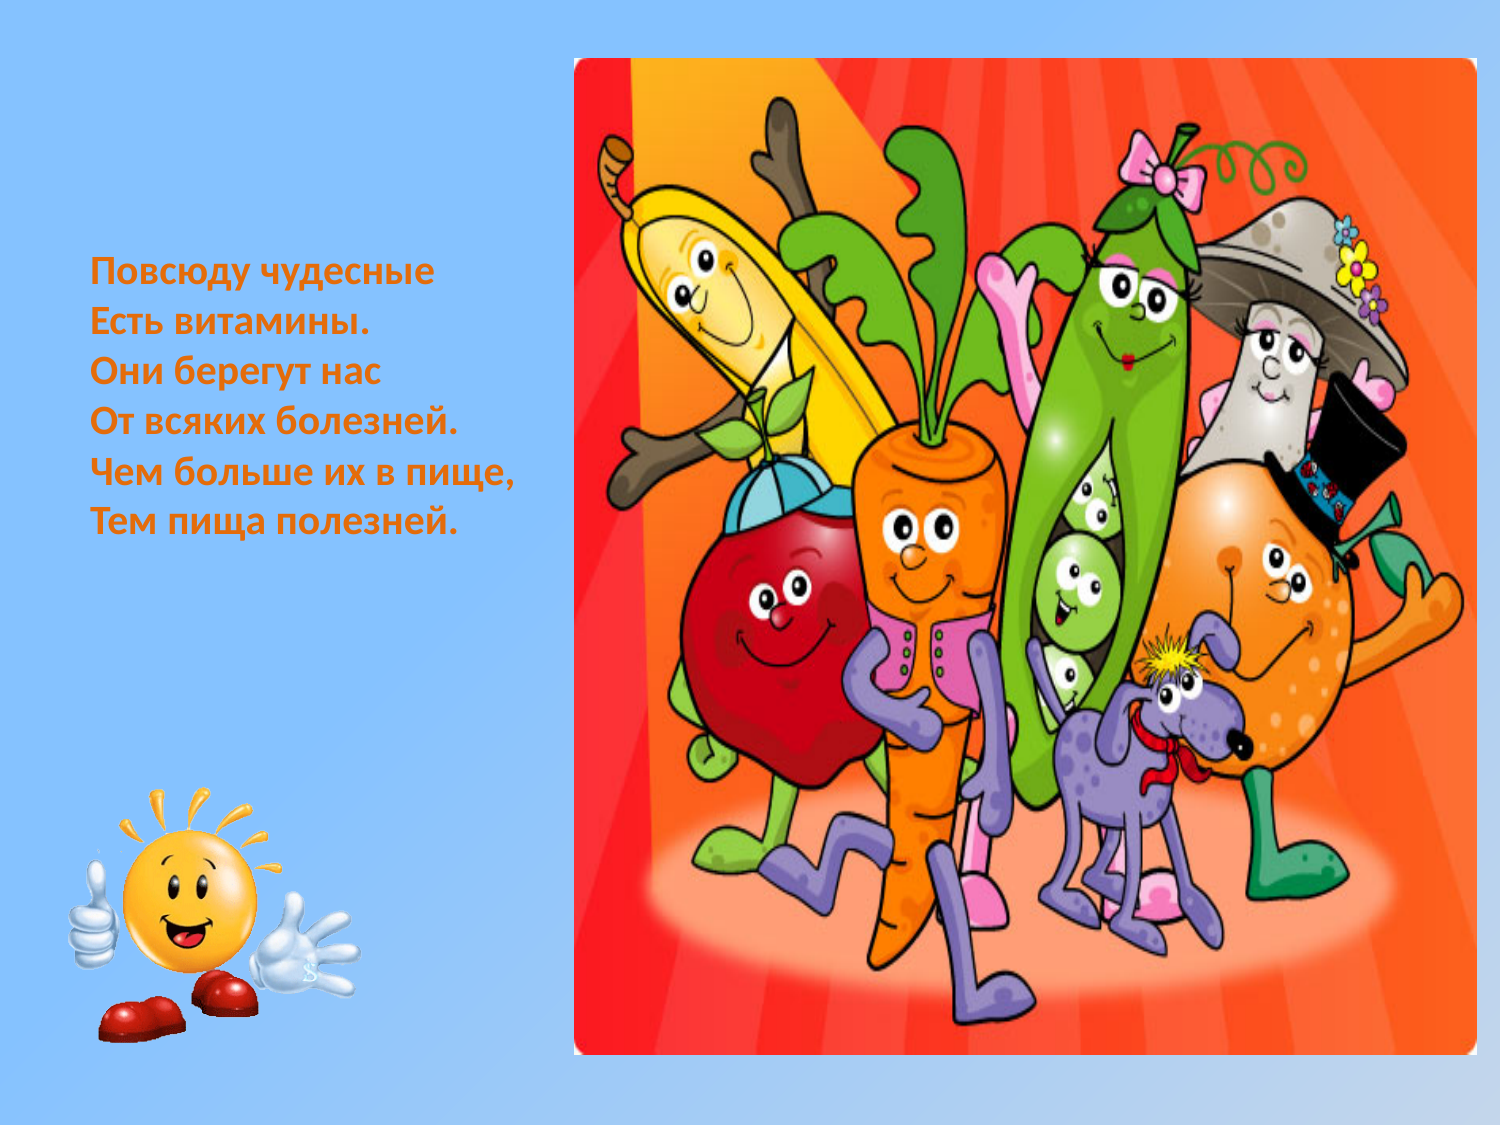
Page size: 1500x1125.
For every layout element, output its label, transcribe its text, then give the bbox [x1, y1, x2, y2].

picture [46, 784, 373, 1045]
list Повсюду чудесные Есть витамины. Они берегут нас От всяких болезней. Чем больше их в пище, Тем пища полезней. [75, 235, 568, 1005]
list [573, 58, 1477, 1055]
